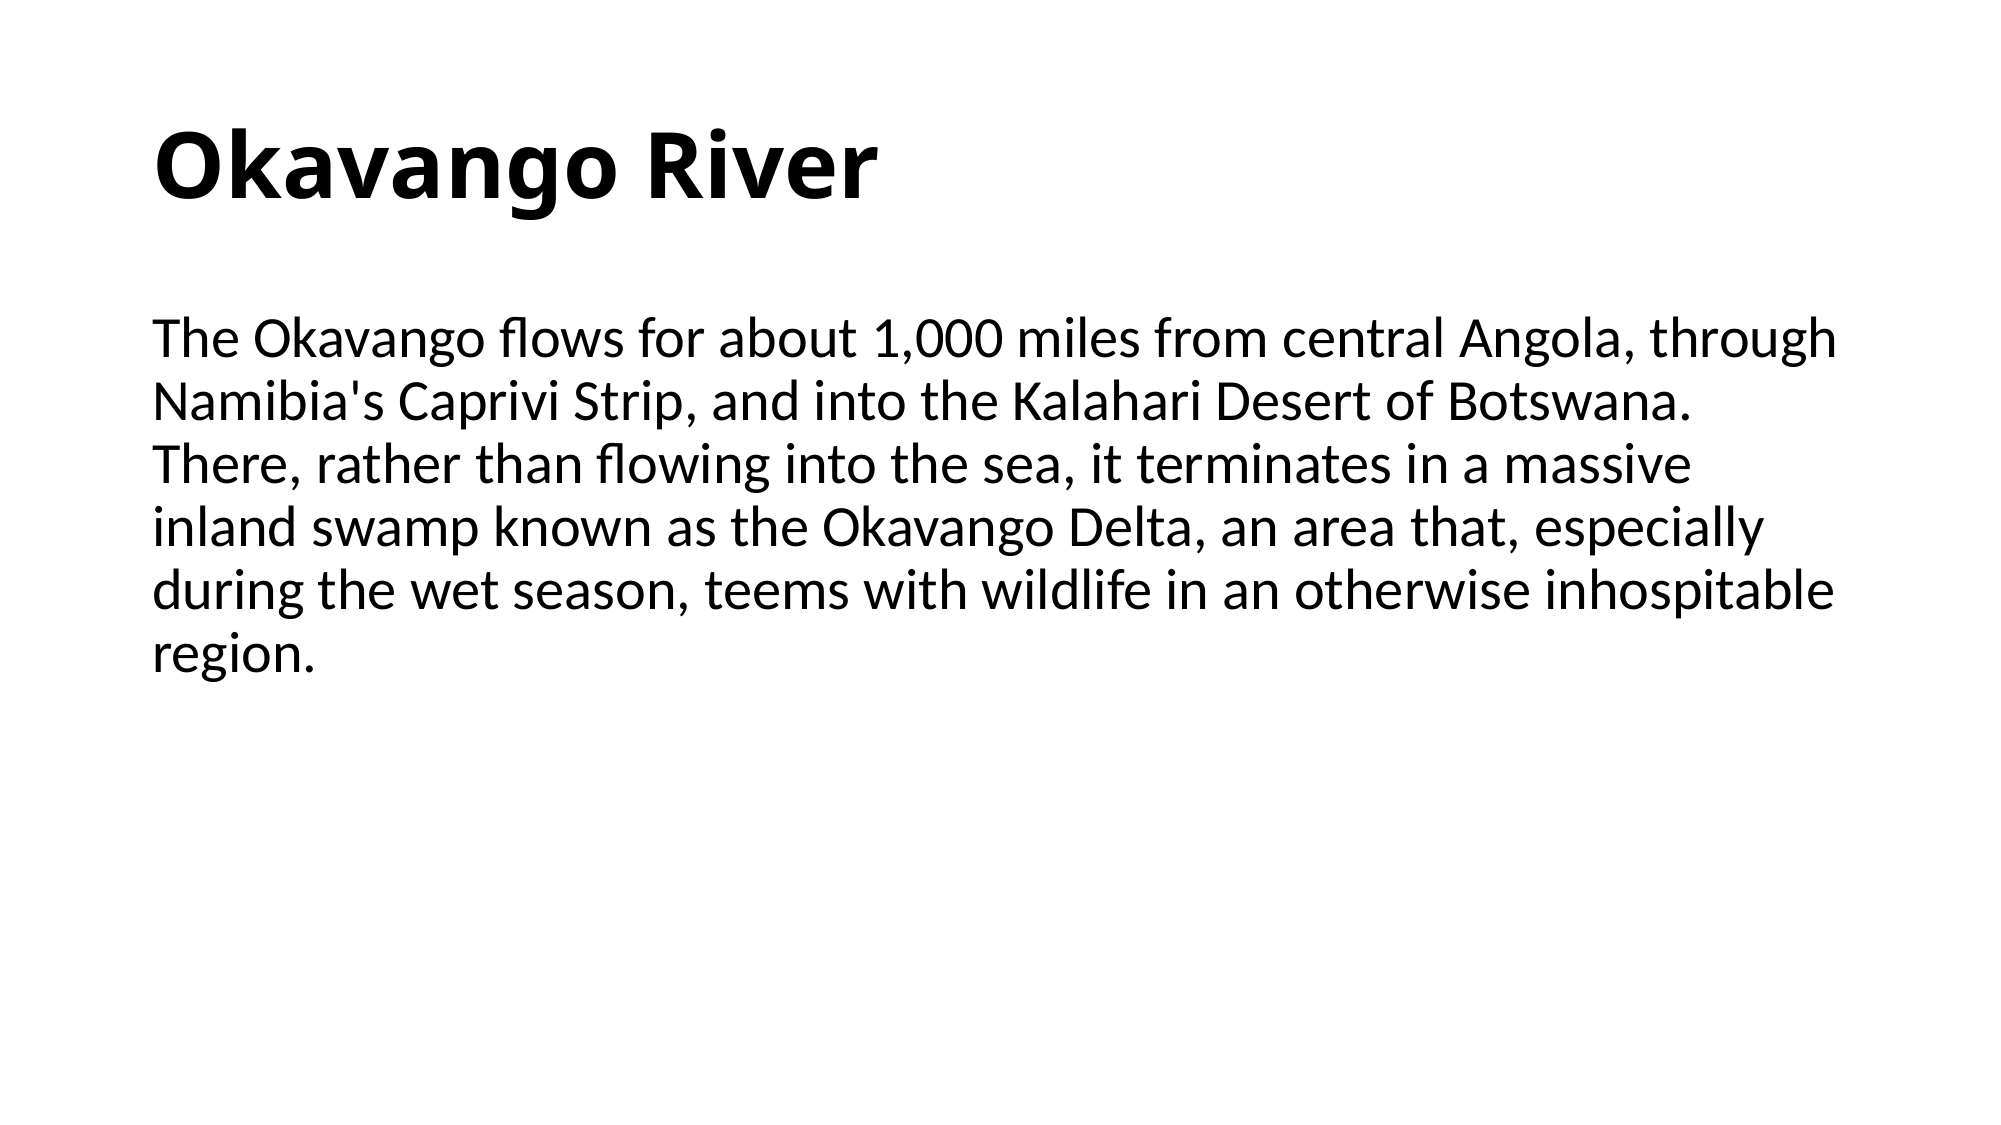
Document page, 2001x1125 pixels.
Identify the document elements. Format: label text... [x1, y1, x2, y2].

list The Okavango flows for about 1,000 miles from central Angola, through Namibia's Caprivi Strip, and into the Kalahari Desert of Botswana. There, rather than flowing into the sea, it terminates in a massive inland swamp known as the Okavango Delta, an area that, especially during the wet season, teems with wildlife in an otherwise inhospitable region. [137, 299, 1863, 1014]
title Okavango River [137, 59, 1863, 278]
